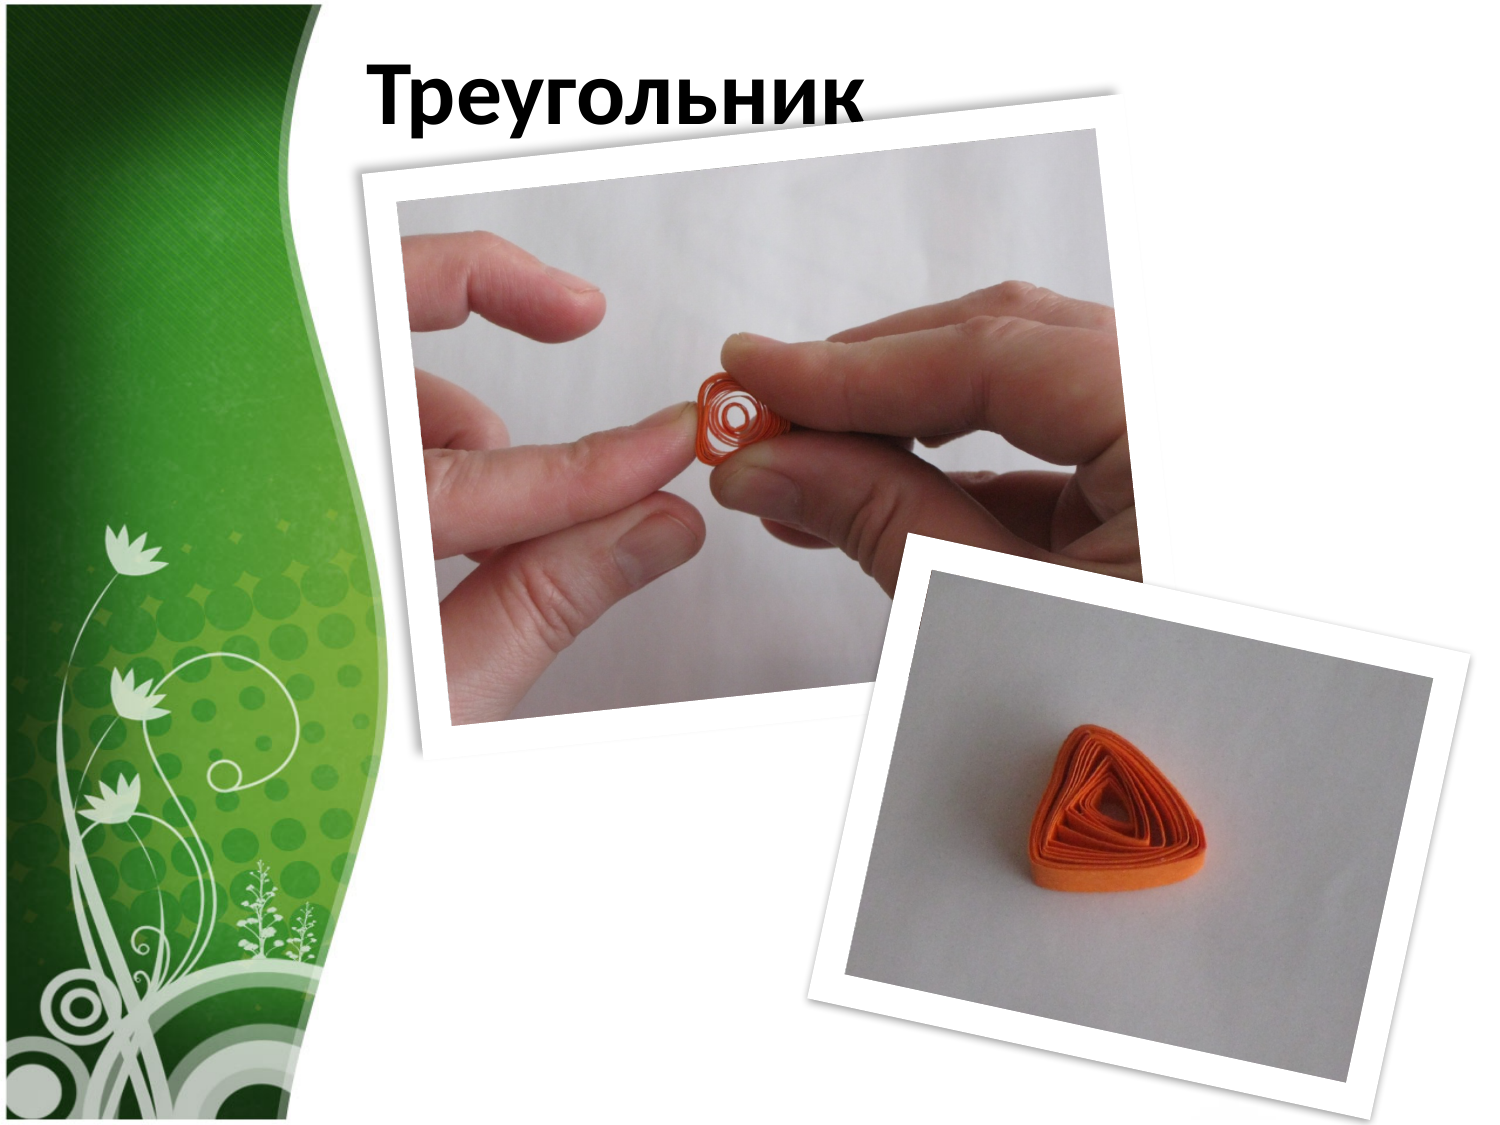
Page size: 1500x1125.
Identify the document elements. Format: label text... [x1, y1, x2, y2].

title Треугольник [351, 23, 1437, 153]
picture [0, 0, 1500, 1125]
